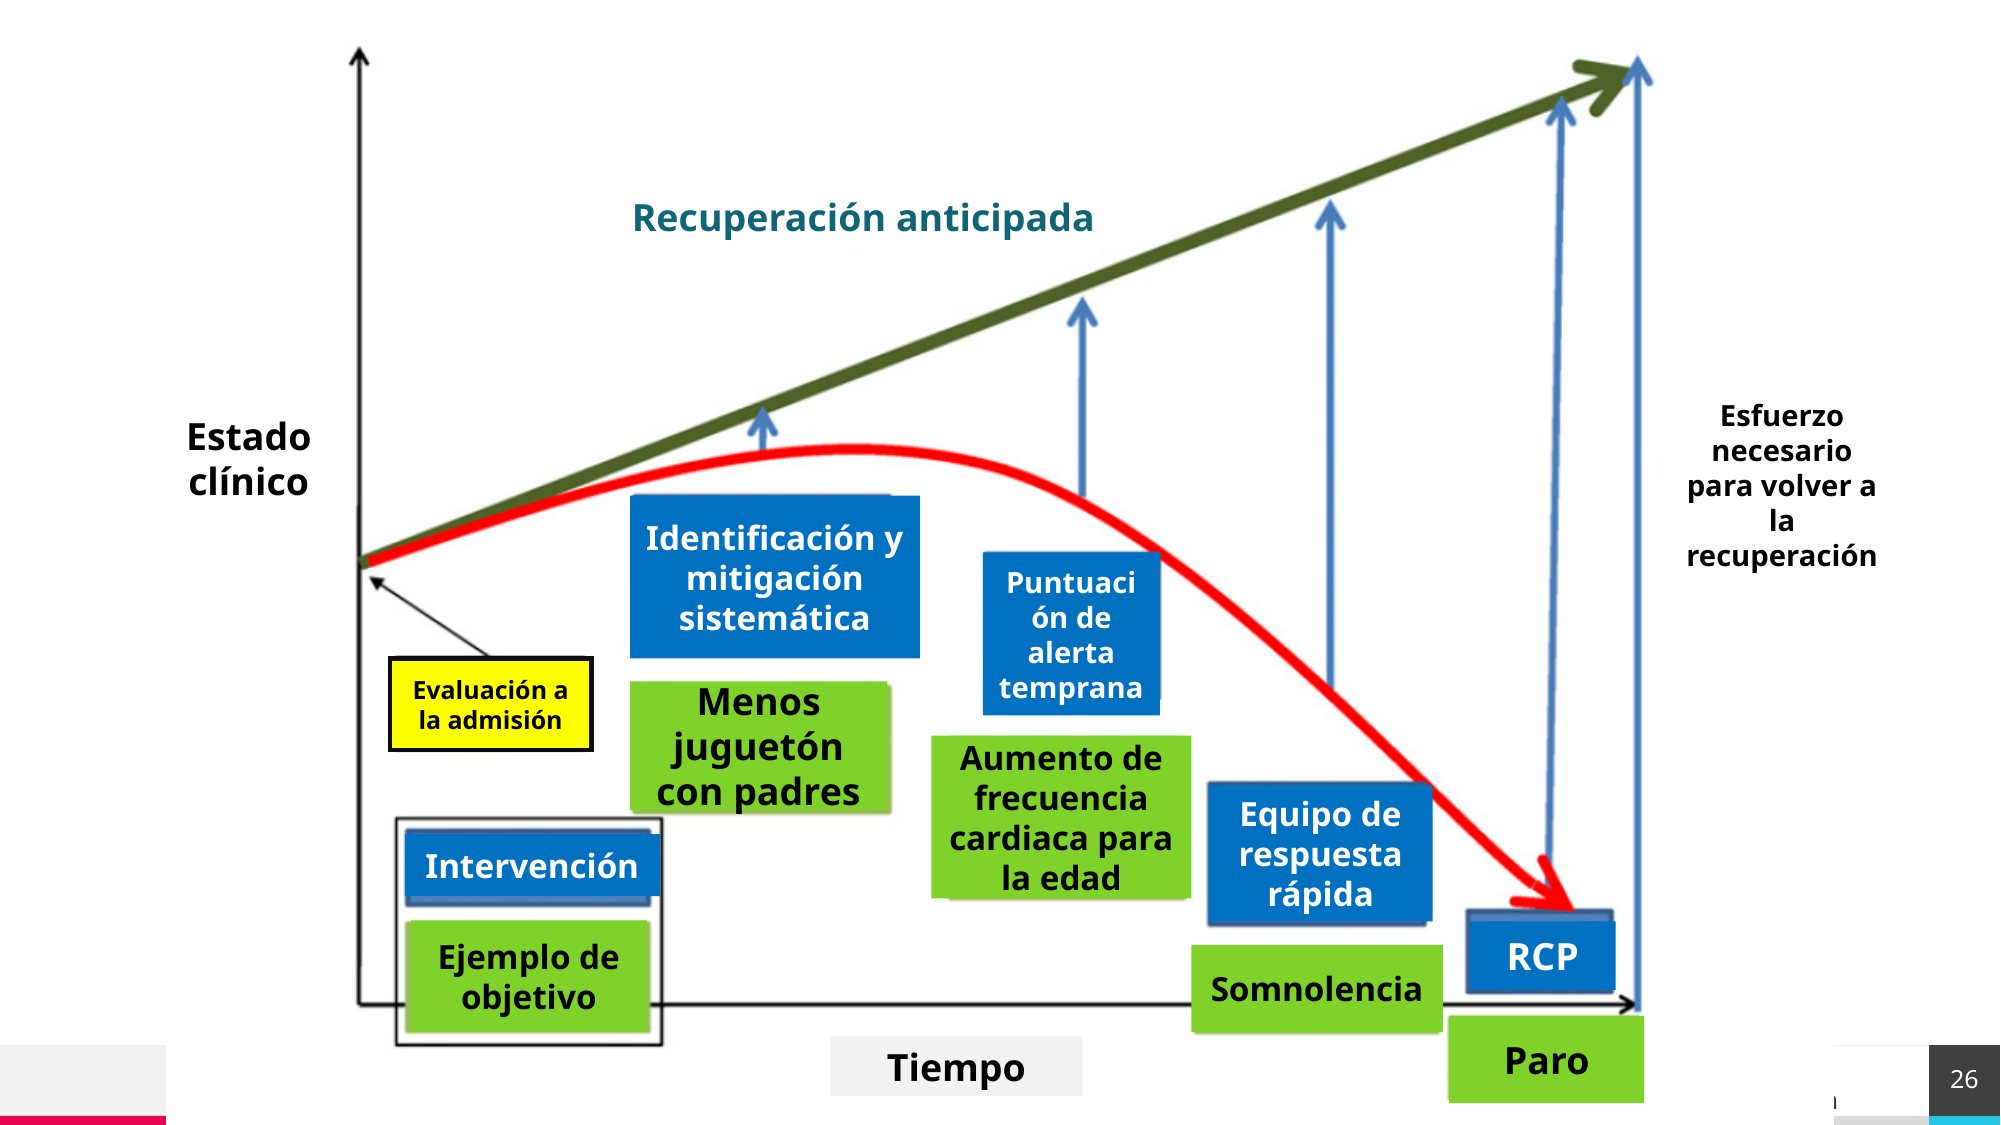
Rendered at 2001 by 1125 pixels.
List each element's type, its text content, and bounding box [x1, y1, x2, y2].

slide_number 26 [1929, 1045, 2000, 1116]
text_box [166, 2, 1902, 1125]
